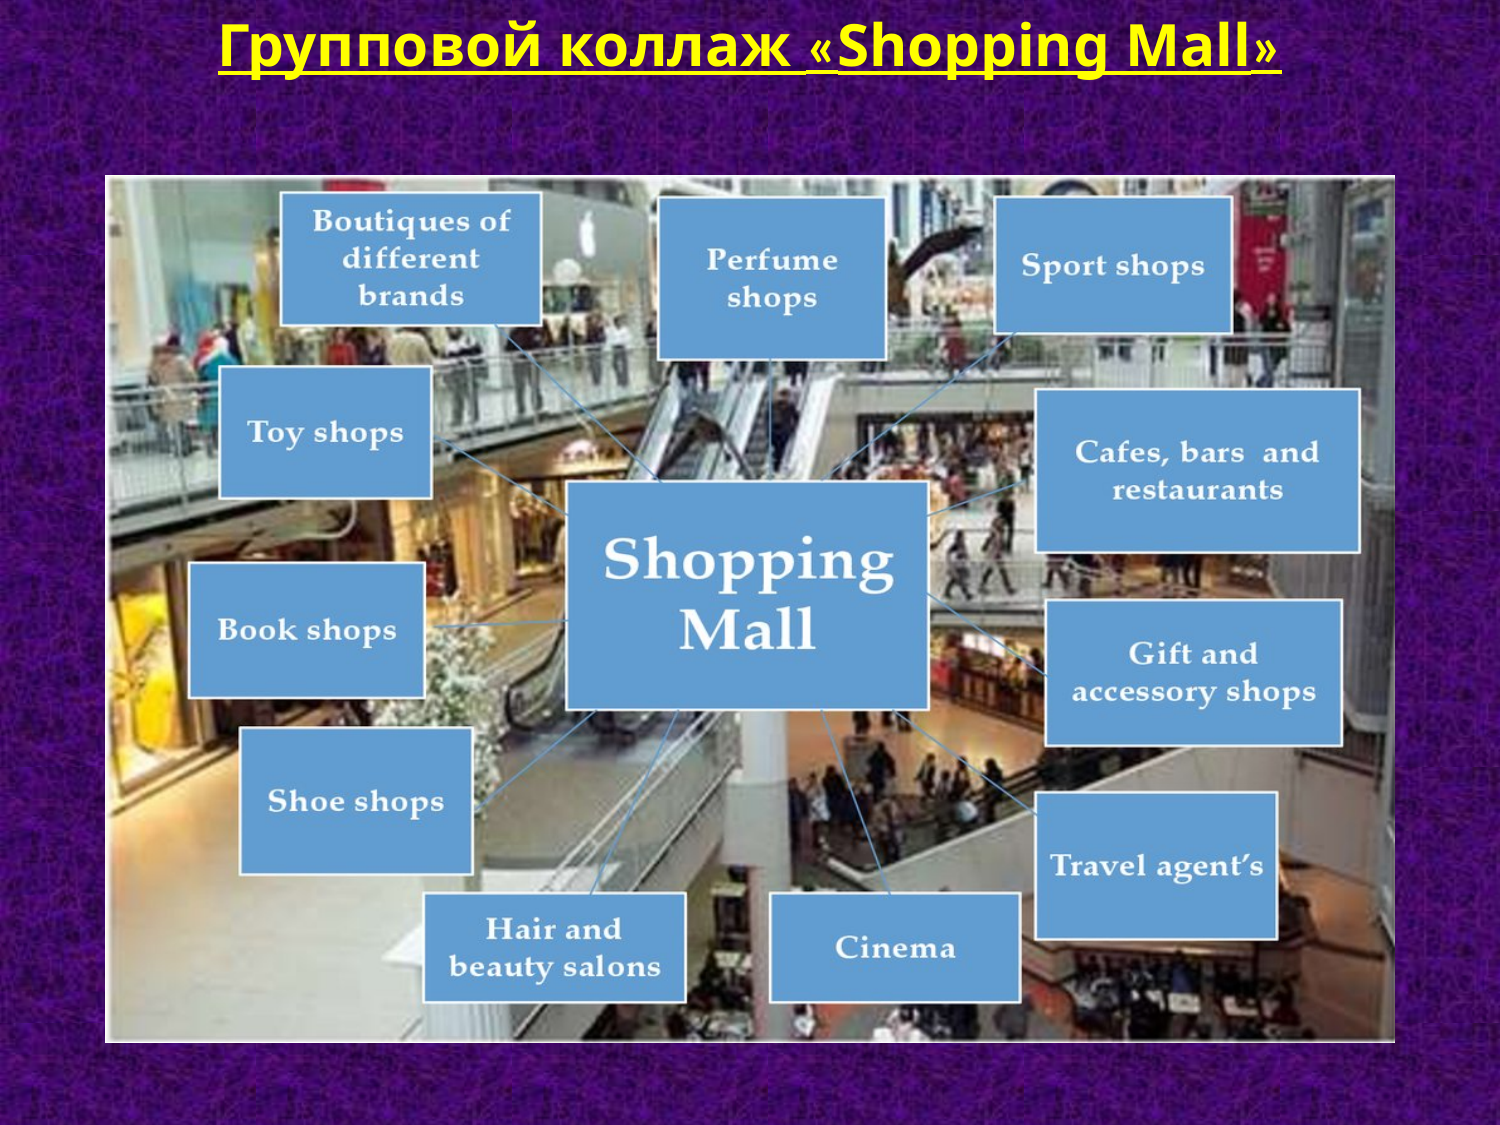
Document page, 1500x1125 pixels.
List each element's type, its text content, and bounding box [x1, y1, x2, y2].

picture [0, 86, 1500, 1125]
text_box Групповой коллаж «Shopping Mall» [0, 0, 1500, 86]
